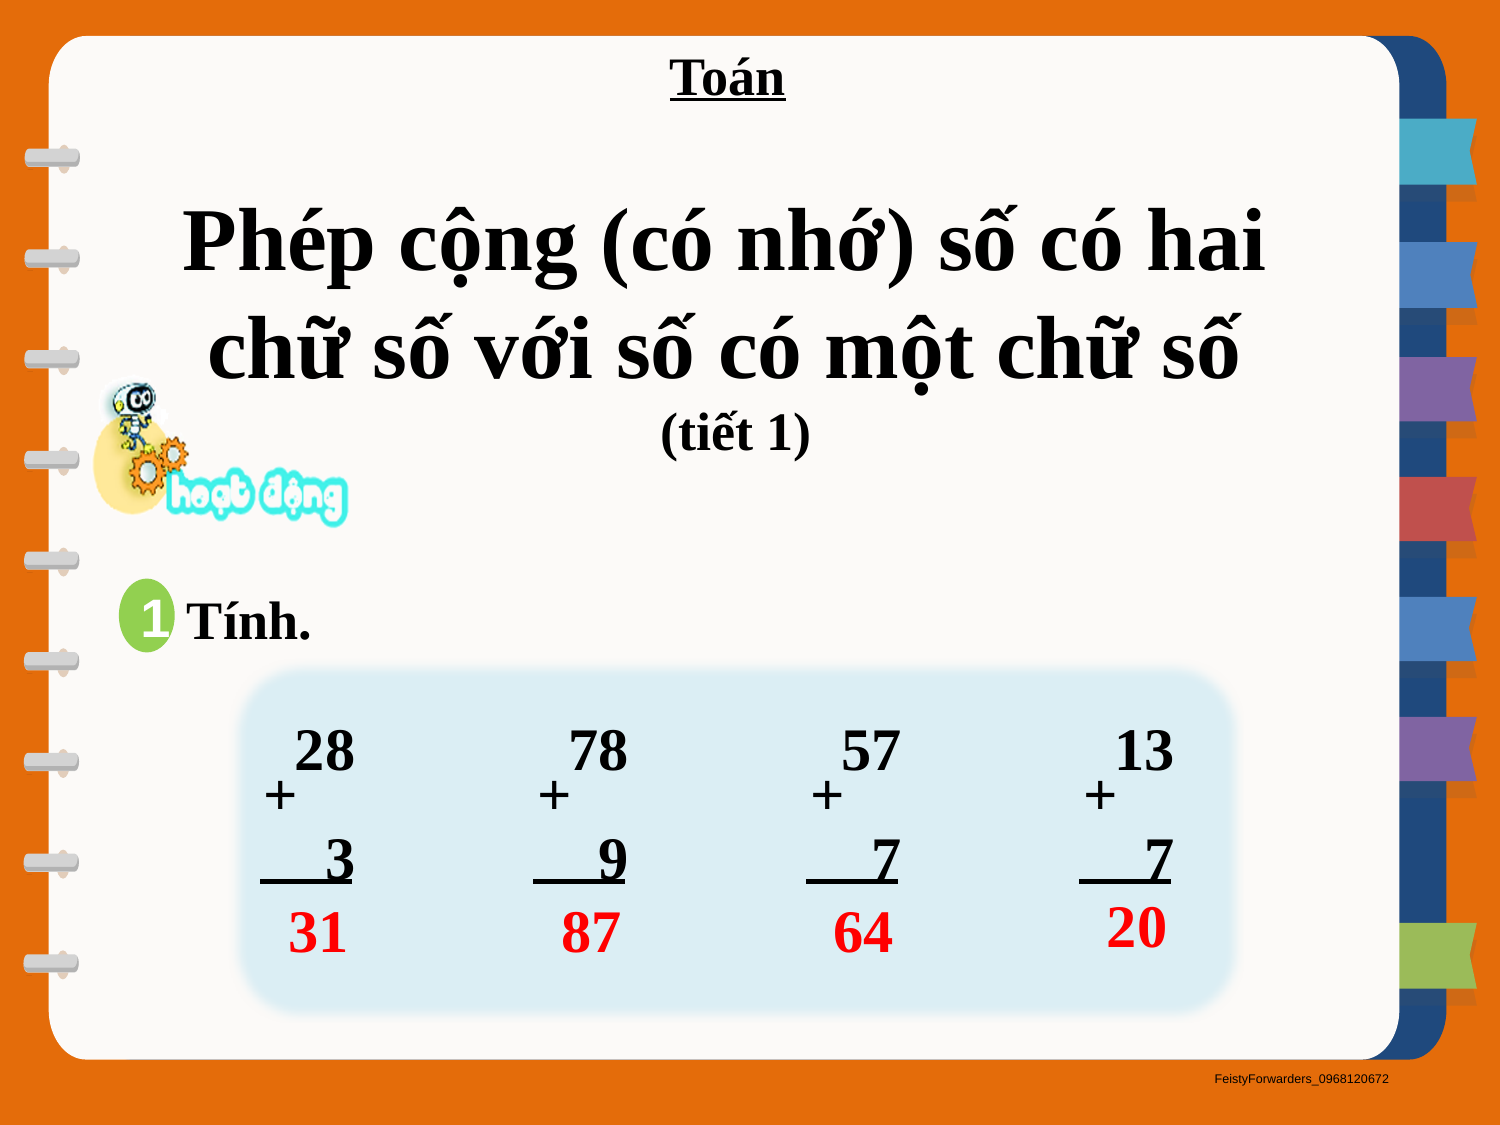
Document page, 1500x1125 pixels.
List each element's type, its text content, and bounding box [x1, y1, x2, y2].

text_box Toán [155, 35, 1301, 112]
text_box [229, 660, 1243, 1021]
text_box Phép cộng (có nhớ) số có hai chữ số với số có một chữ số (tiết 1) [73, 175, 1399, 467]
text_box 1 [118, 578, 174, 653]
picture [70, 373, 391, 531]
text_box Tính. [174, 579, 325, 658]
